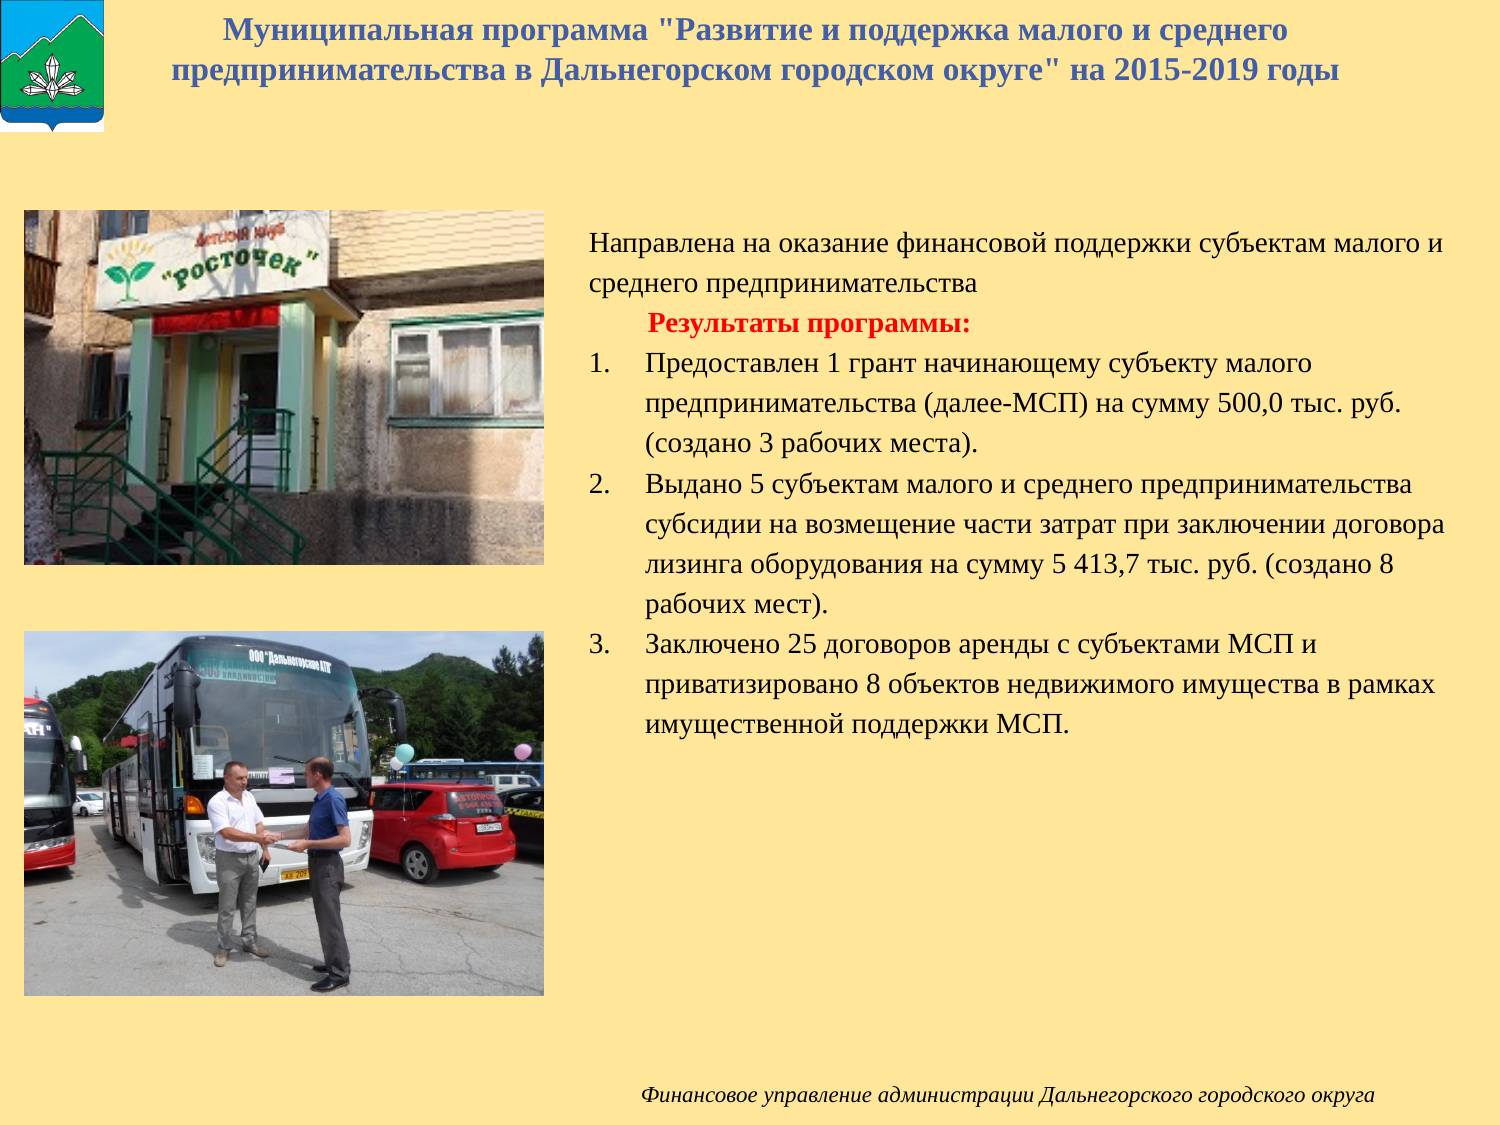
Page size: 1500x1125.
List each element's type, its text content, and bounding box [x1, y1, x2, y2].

picture [24, 631, 544, 996]
text_box Муниципальная программа "Развитие и поддержка малого и среднего предпринимательства в Дальнегорском городском округе" на 2015-2019 годы [80, 0, 1433, 95]
text_box Направлена на оказание финансовой поддержки субъектам малого и среднего предпринимательства Результаты программы: Предоставлен 1 грант начинающему субъекту малого предпринимательства (далее-МСП) на сумму 500,0 тыс. руб. (создано 3 рабочих места). Выдано 5 субъектам малого и среднего предпринимательства субсидии на возмещение части затрат при заключении договора лизинга оборудования на сумму 5 413,7 тыс. руб. (создано 8 рабочих мест). Заключено 25 договоров аренды с субъектами МСП и приватизировано 8 объектов недвижимого имущества в рамках имущественной поддержки МСП. [573, 210, 1474, 748]
picture [0, 15, 104, 132]
picture [24, 210, 544, 565]
